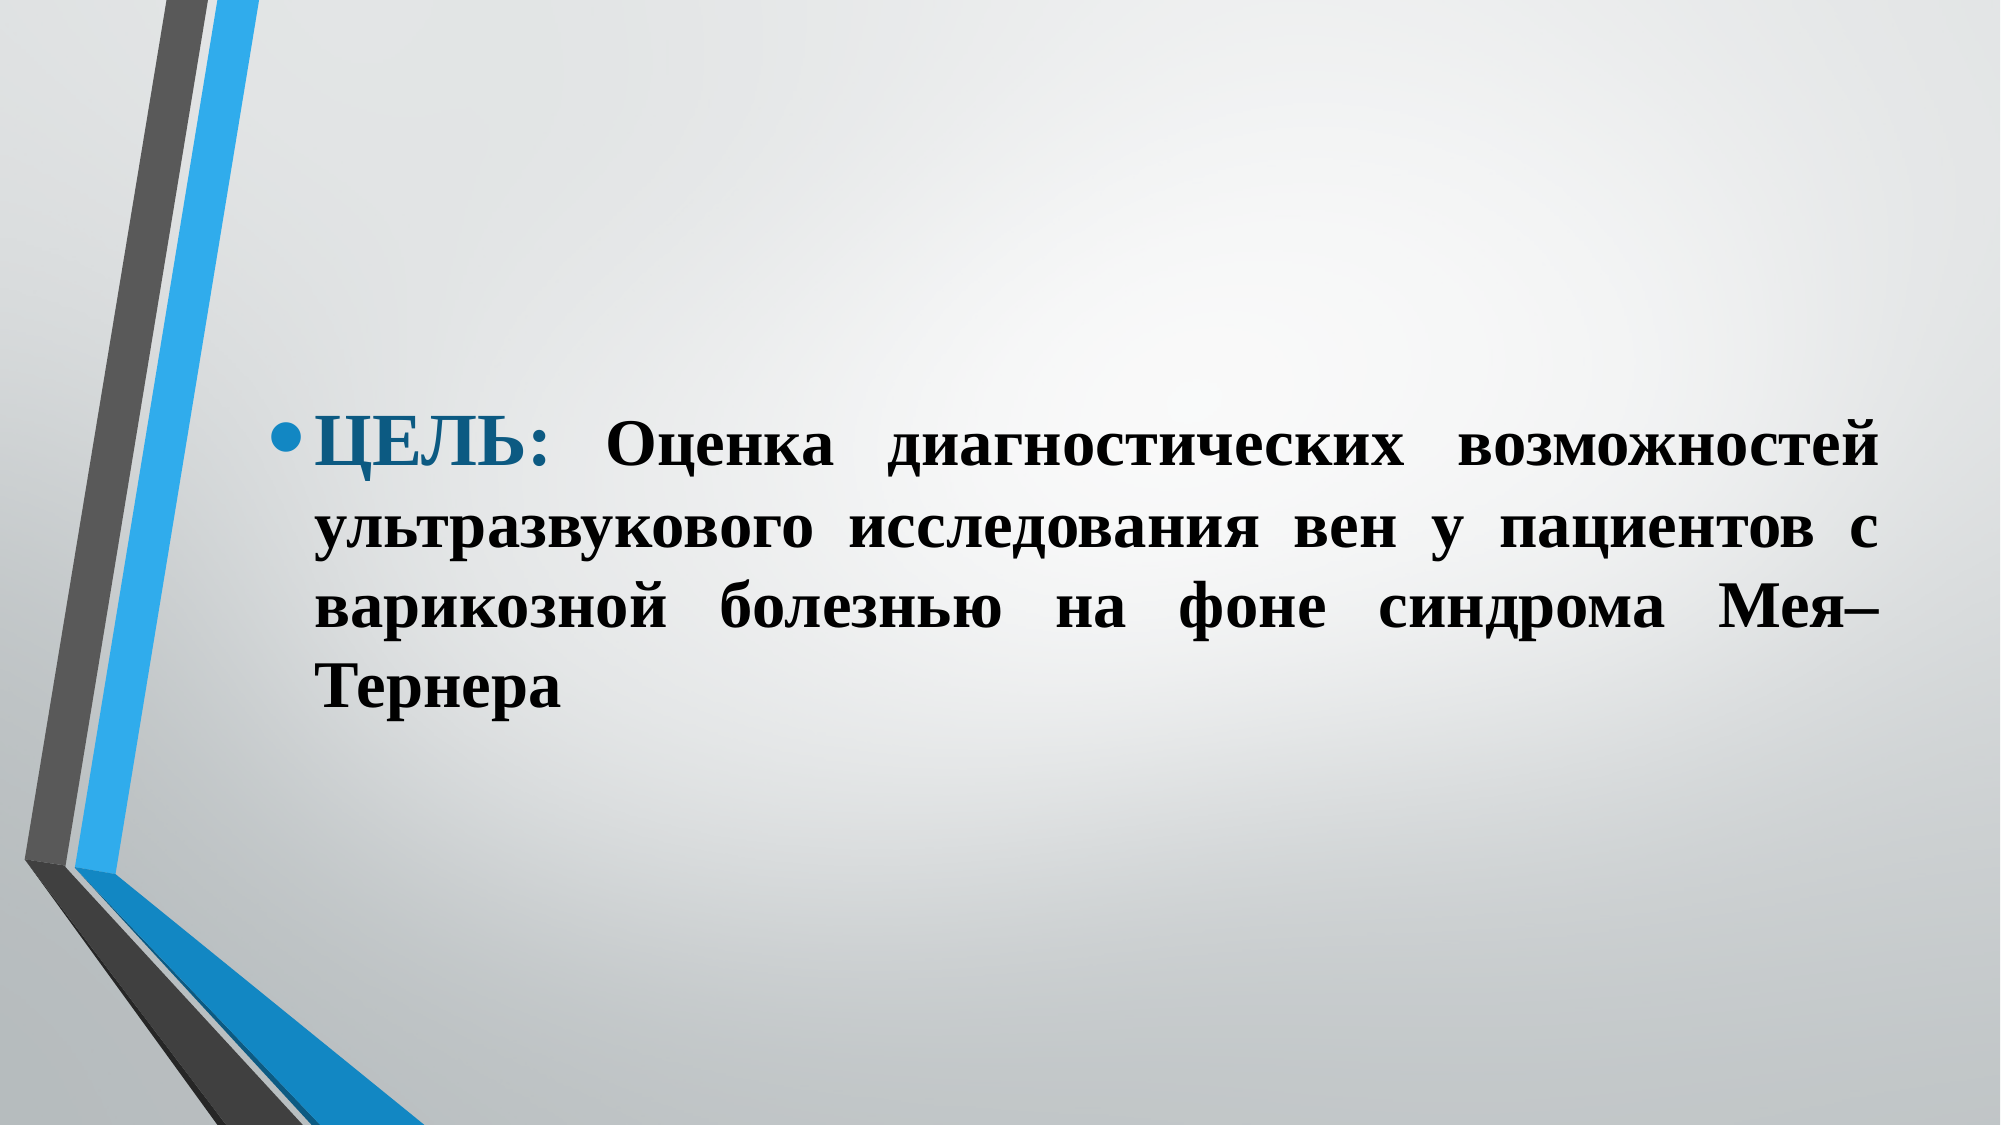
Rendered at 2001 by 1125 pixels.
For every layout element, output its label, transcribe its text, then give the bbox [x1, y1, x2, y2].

list ЦЕЛЬ: Оценка диагностических возможностей ультразвукового исследования вен у пациентов с варикозной болезнью на фоне синдрома Мея– Тернера [252, 299, 1897, 812]
